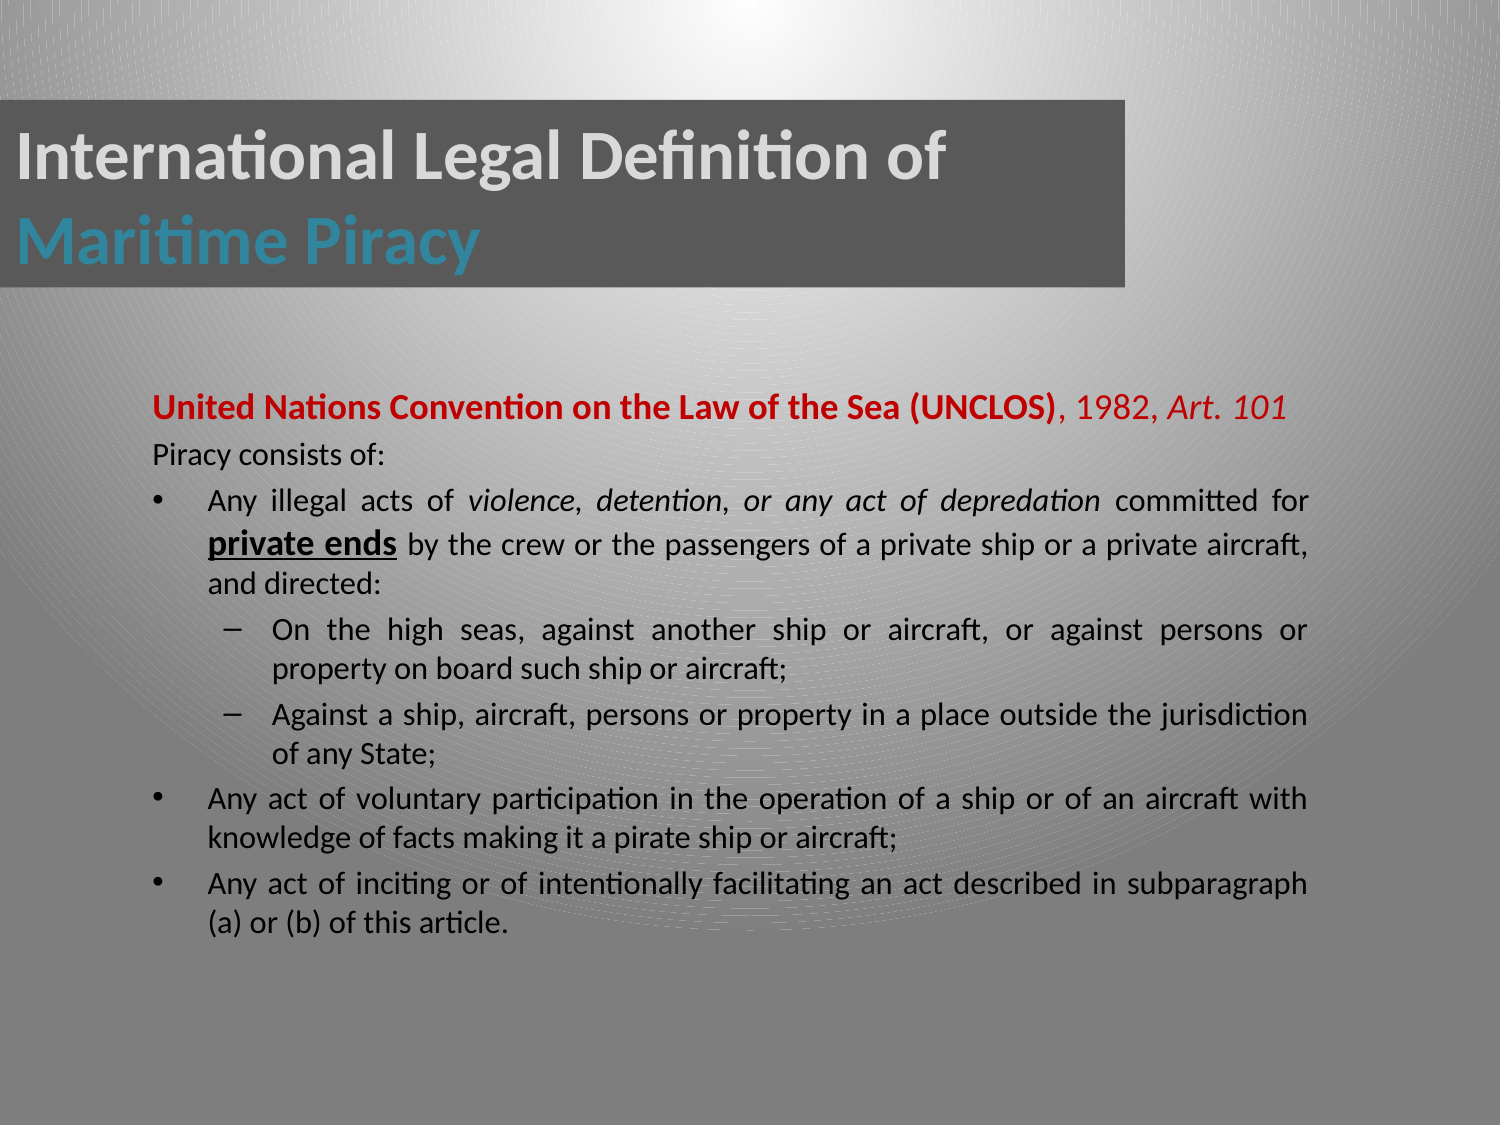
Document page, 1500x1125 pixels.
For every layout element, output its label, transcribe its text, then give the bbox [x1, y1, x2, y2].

list United Nations Convention on the Law of the Sea (UNCLOS), 1982, Art. 101 Piracy consists of: Any illegal acts of violence, detention, or any act of depredation committed for private ends by the crew or the passengers of a private ship or a private aircraft, and directed: On the high seas, against another ship or aircraft, or against persons or property on board such ship or aircraft; Against a ship, aircraft, persons or property in a place outside the jurisdiction of any State; Any act of voluntary participation in the operation of a ship or of an aircraft with knowledge of facts making it a pirate ship or aircraft; Any act of inciting or of intentionally facilitating an act described in subparagraph (a) or (b) of this article. [137, 375, 1325, 988]
title International Legal Definition of Maritime Piracy [0, 99, 1125, 288]
